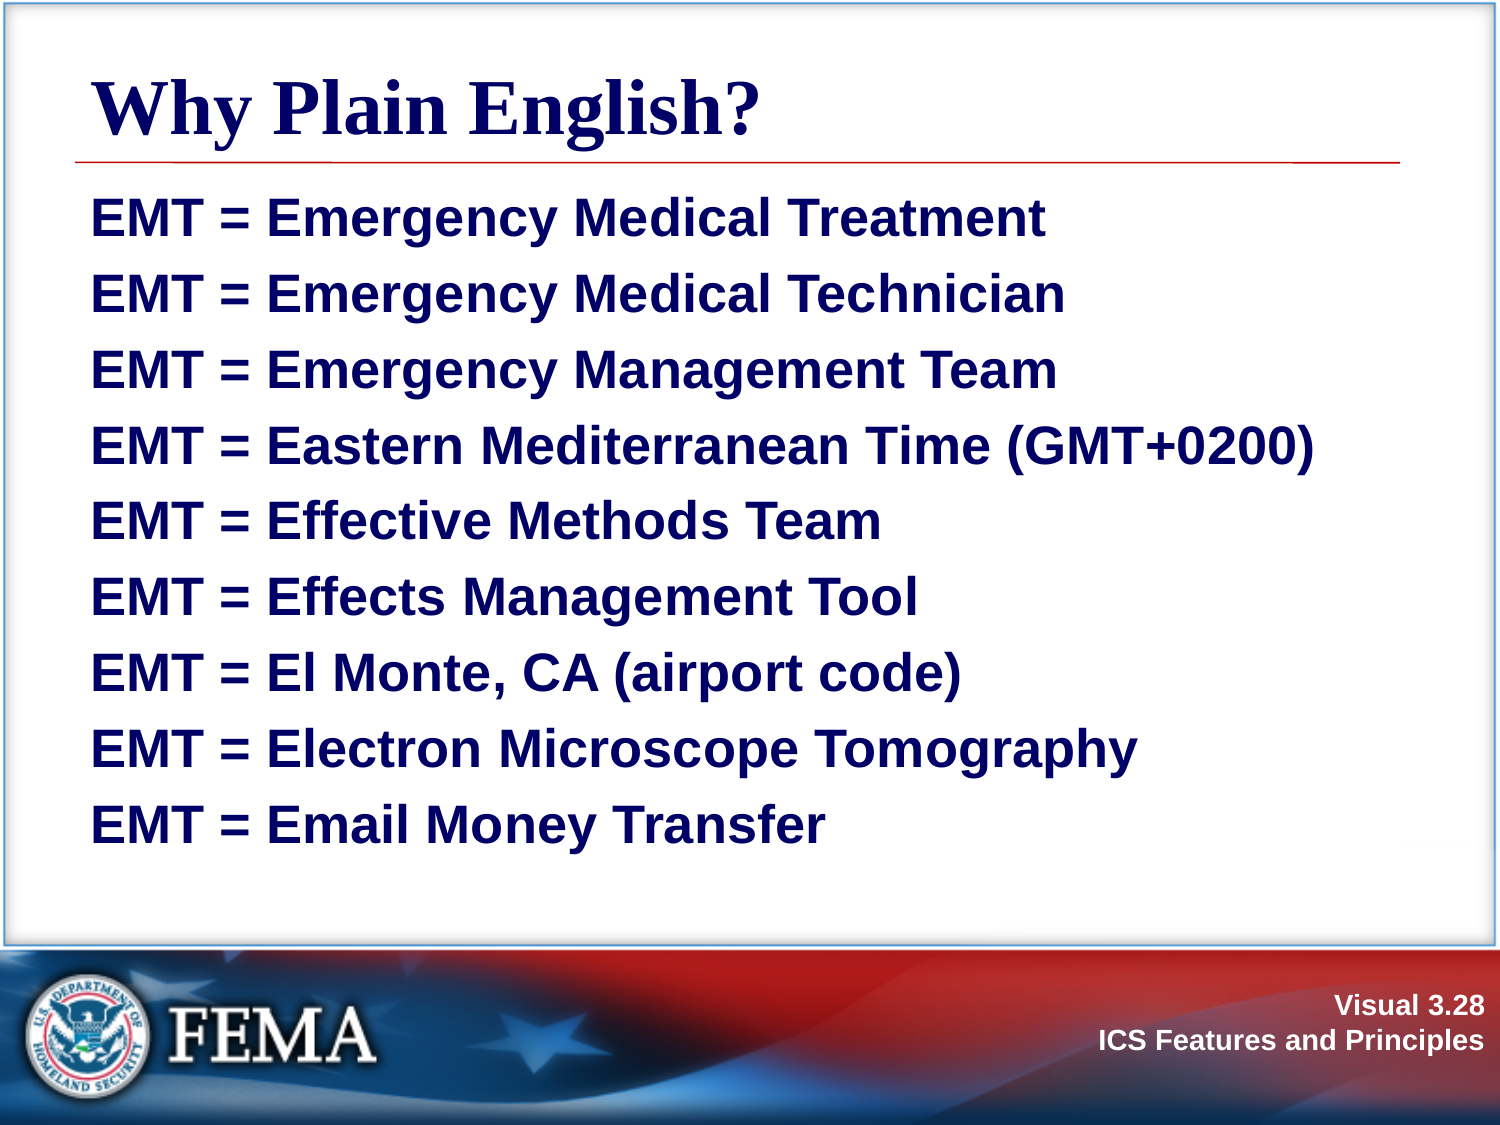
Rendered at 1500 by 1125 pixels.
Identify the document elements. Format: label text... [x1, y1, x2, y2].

list EMT = Emergency Medical Treatment EMT = Emergency Medical Technician EMT = Emergency Management Team EMT = Eastern Mediterranean Time (GMT+0200) EMT = Effective Methods Team EMT = Effects Management Tool EMT = El Monte, CA (airport code) EMT = Electron Microscope Tomography EMT = Email Money Transfer [75, 175, 1425, 938]
title Why Plain English? [75, 50, 1425, 155]
picture [0, 0, 1500, 1125]
